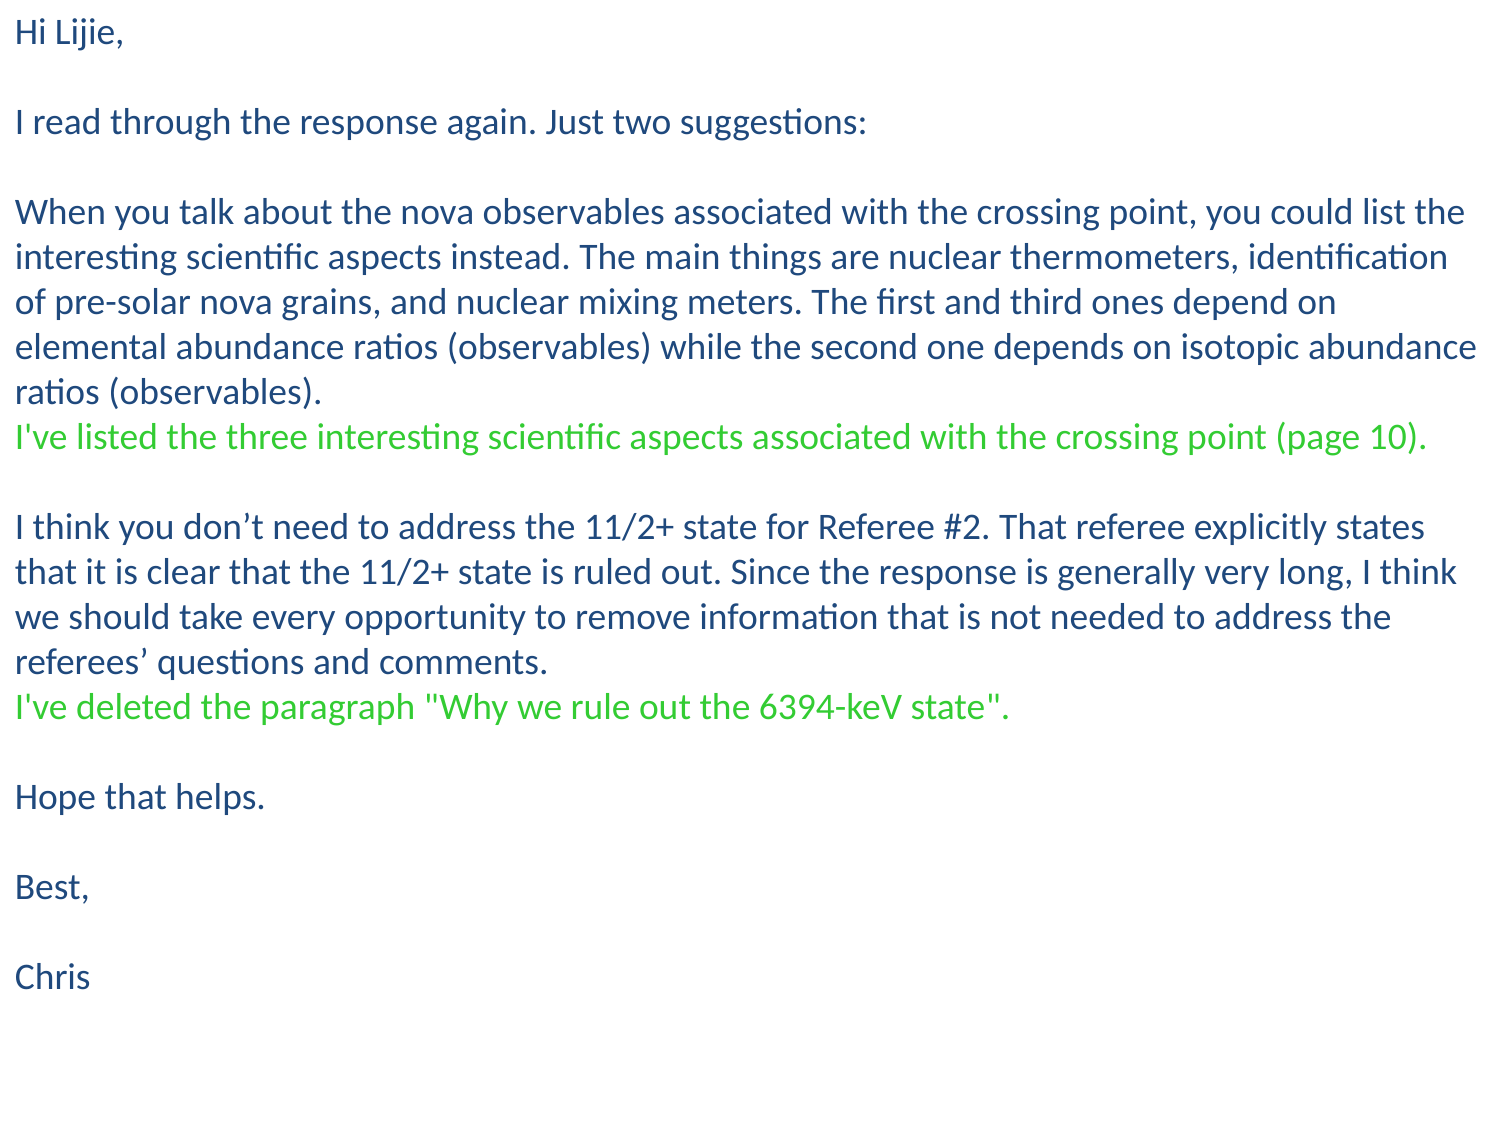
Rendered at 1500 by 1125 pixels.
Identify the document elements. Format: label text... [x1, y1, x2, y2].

text_box Hi Lijie, I read through the response again. Just two suggestions: When you talk about the nova observables associated with the crossing point, you could list the interesting scientific aspects instead. The main things are nuclear thermometers, identification of pre-solar nova grains, and nuclear mixing meters. The first and third ones depend on elemental abundance ratios (observables) while the second one depends on isotopic abundance ratios (observables). I've listed the three interesting scientific aspects associated with the crossing point (page 10). I think you don’t need to address the 11/2+ state for Referee #2. That referee explicitly states that it is clear that the 11/2+ state is ruled out. Since the response is generally very long, I think we should take every opportunity to remove information that is not needed to address the referees’ questions and comments. I've deleted the paragraph "Why we rule out the 6394-keV state". Hope that helps. Best, Chris [0, 0, 1500, 1005]
